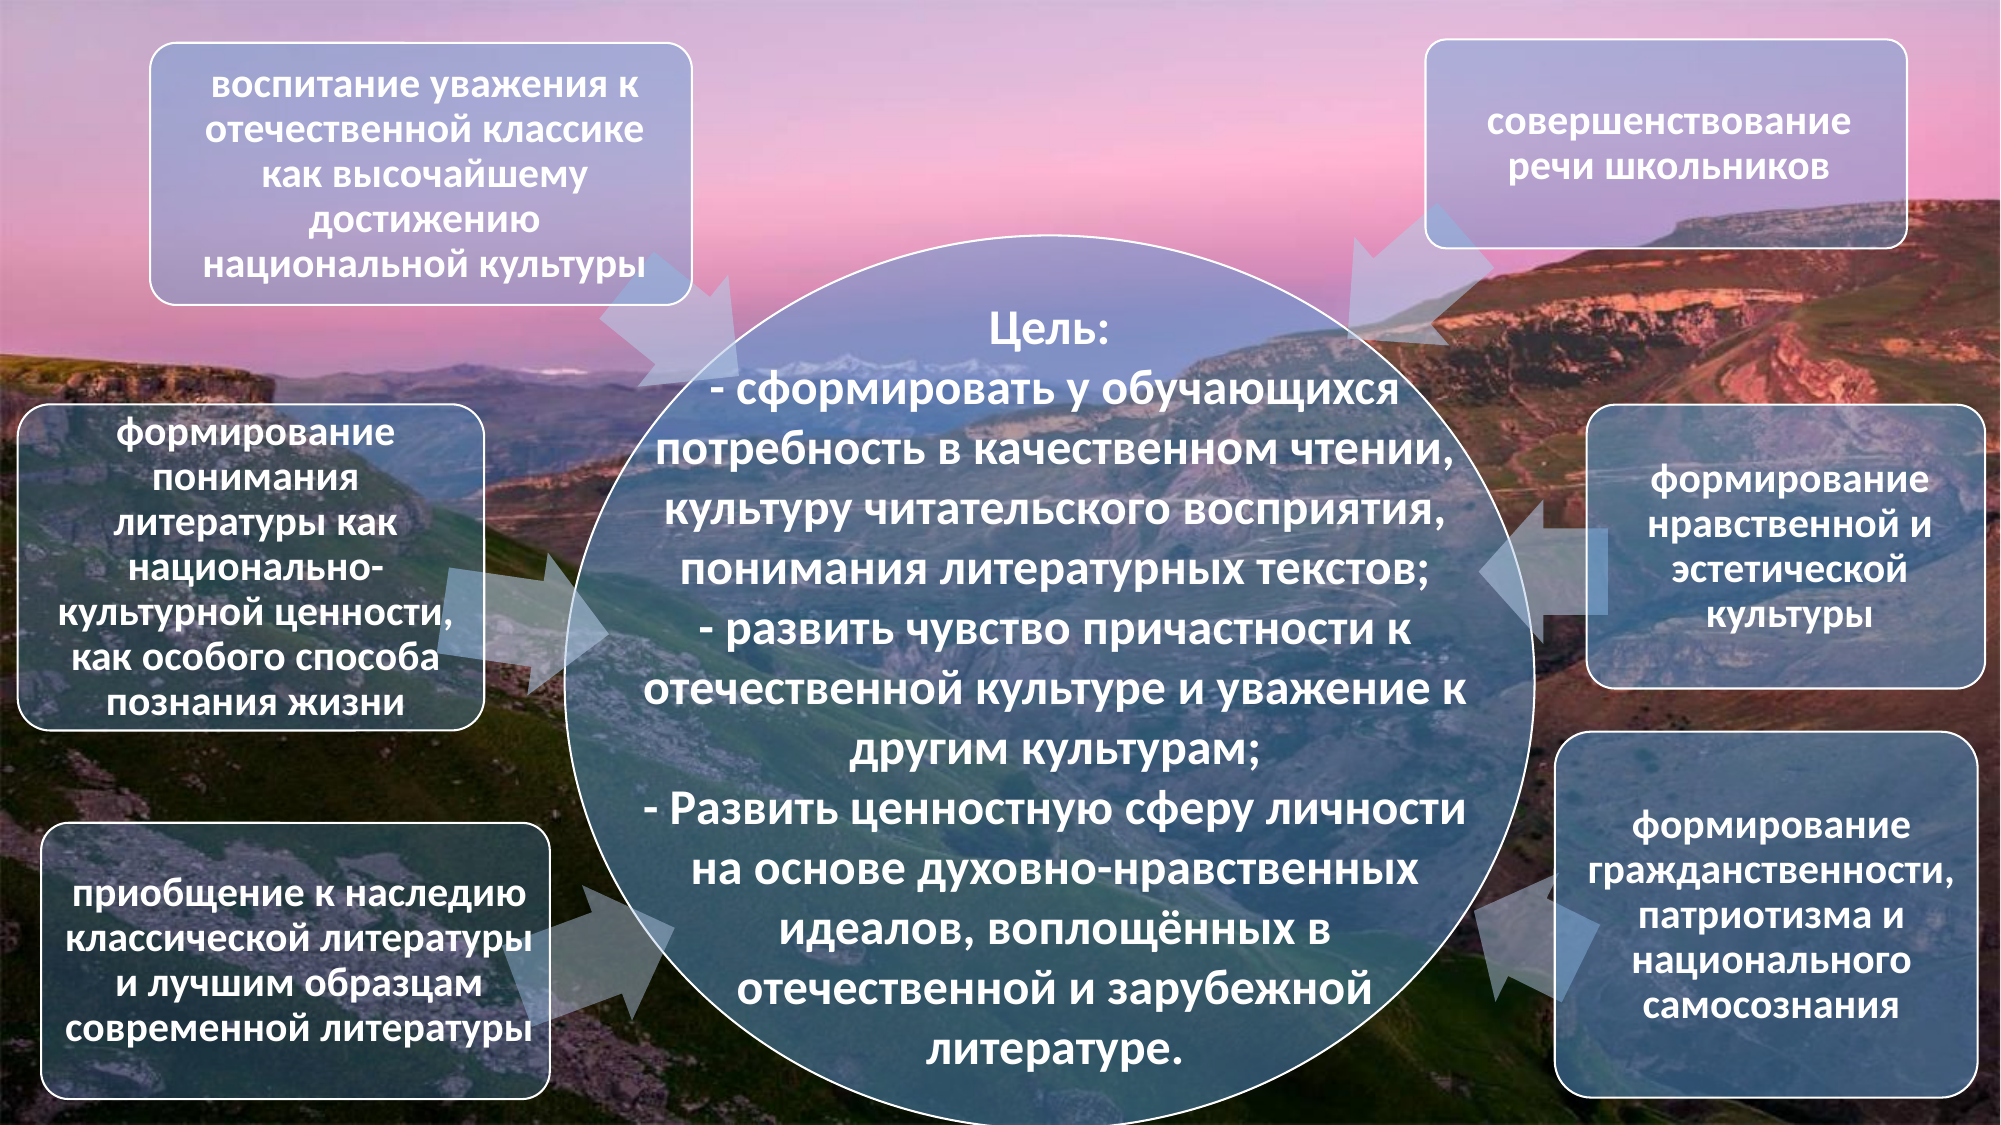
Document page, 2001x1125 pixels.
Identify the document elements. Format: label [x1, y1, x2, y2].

list [0, 0, 2000, 1125]
